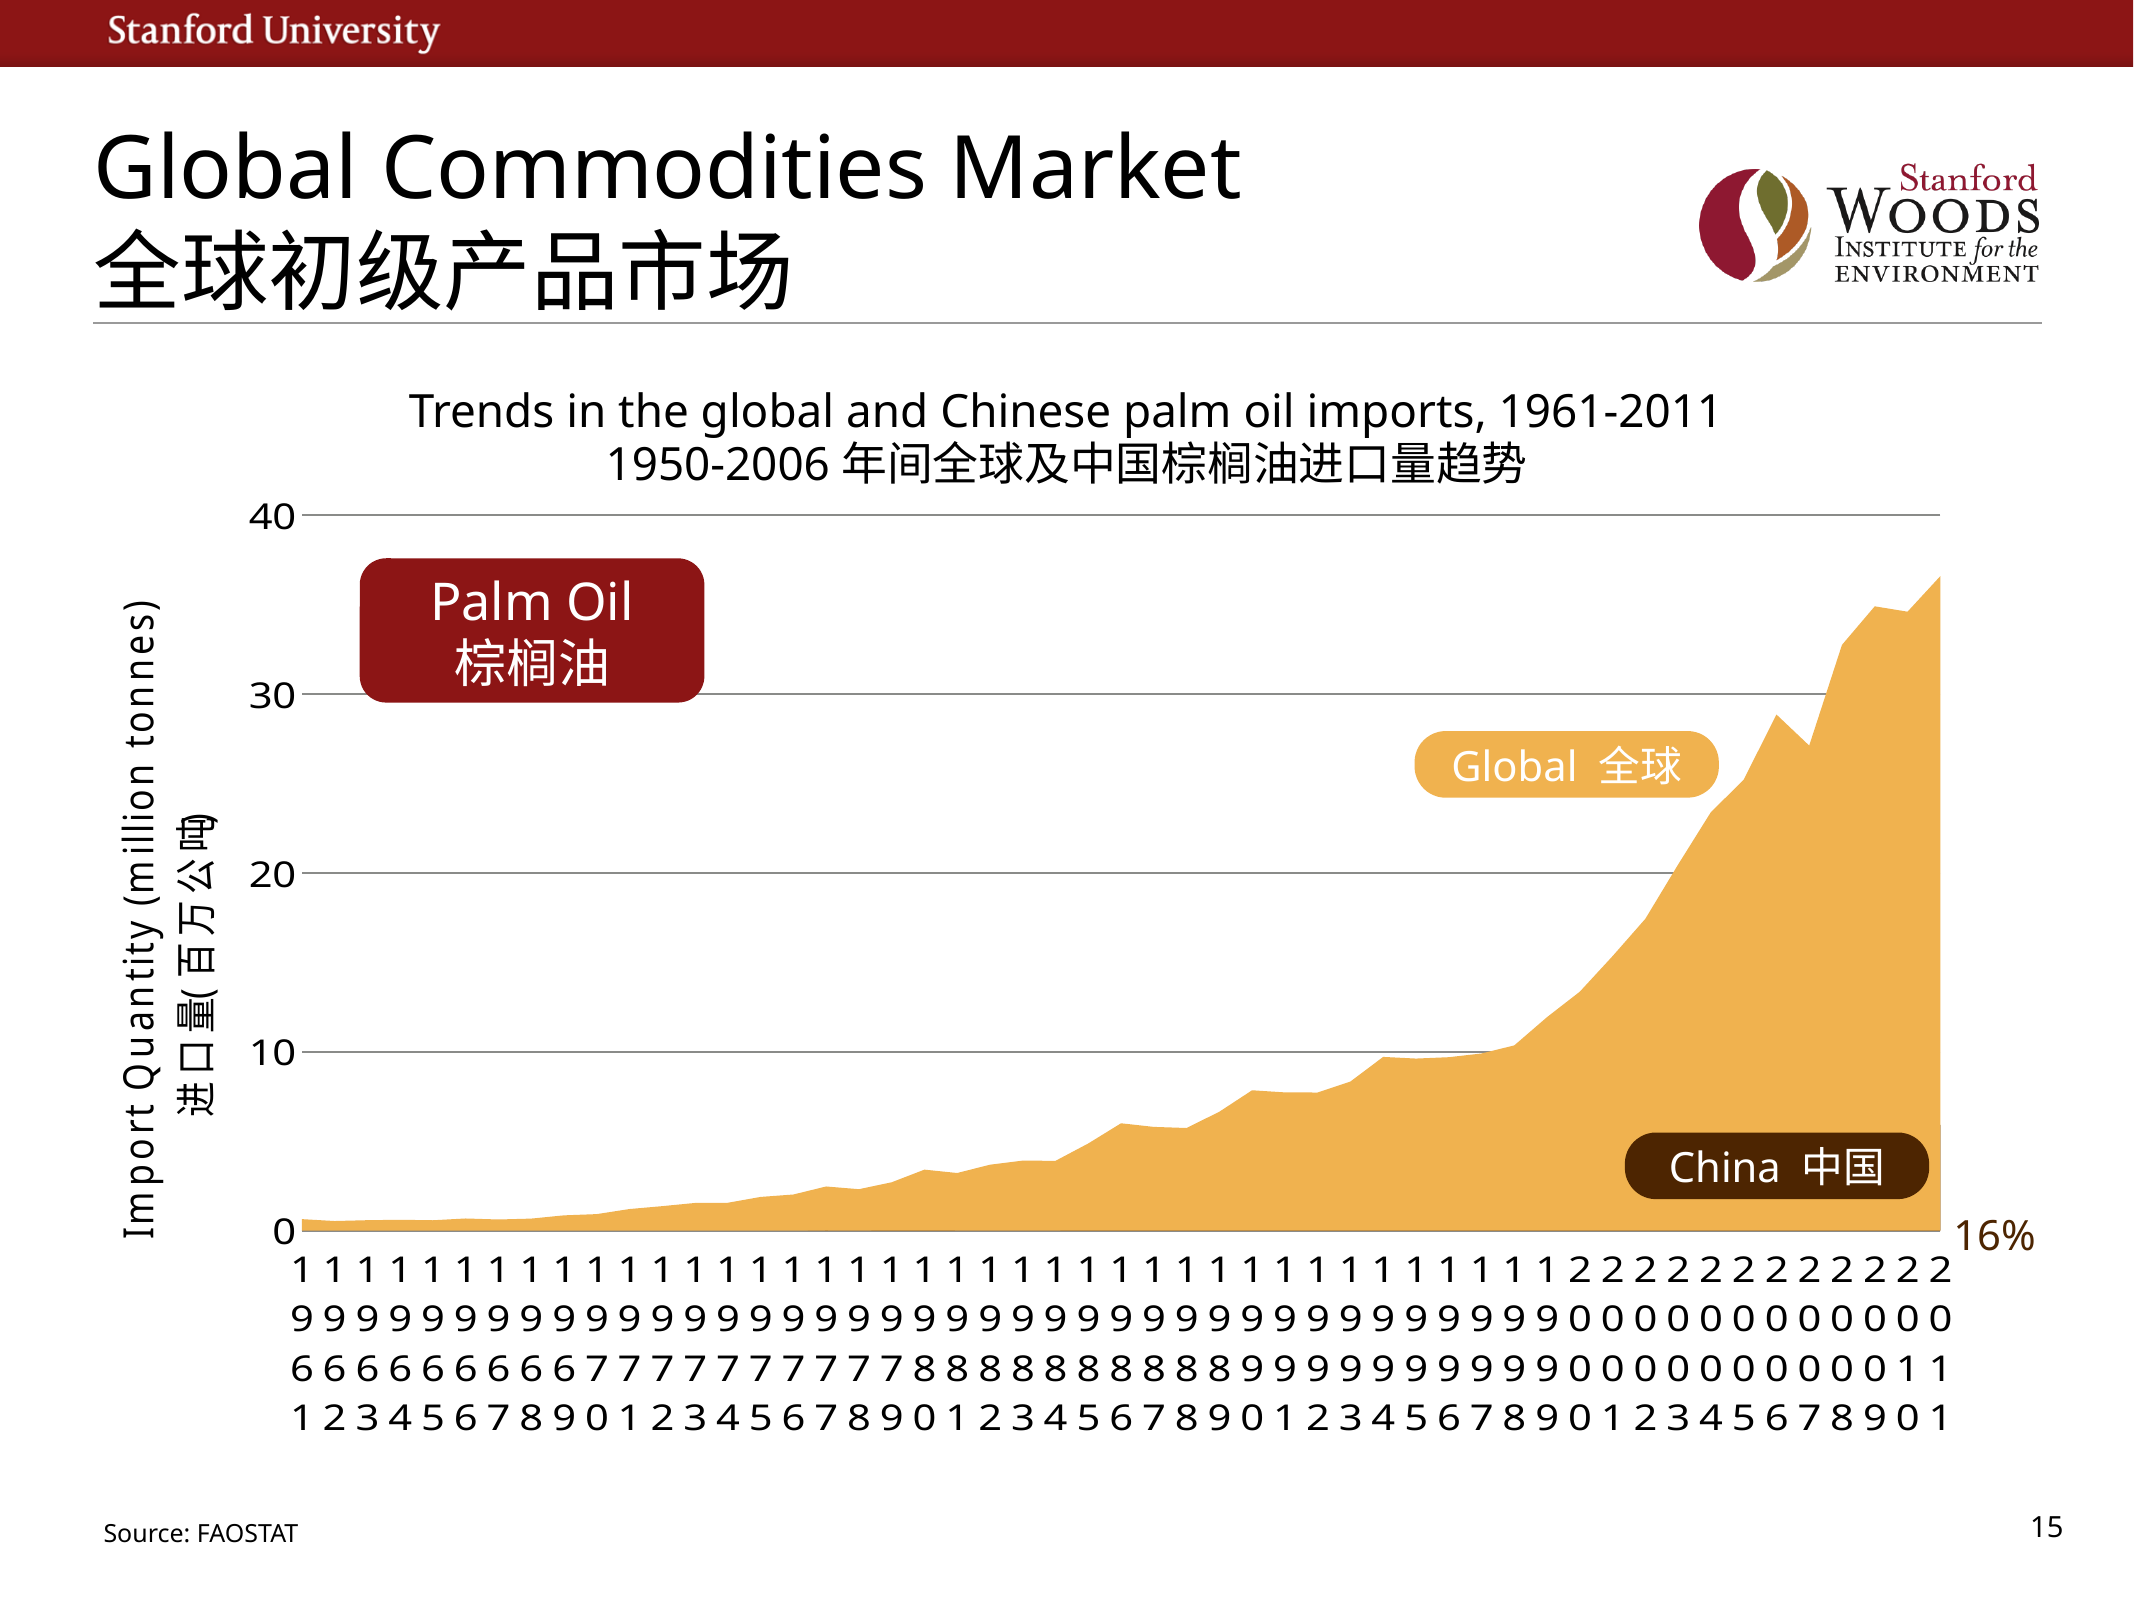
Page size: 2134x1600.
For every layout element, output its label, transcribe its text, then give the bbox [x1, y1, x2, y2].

text_box Trends in the global and Chinese palm oil imports, 1961-2011 1950-2006年间全球及中国棕榈油进口量趋势 [394, 384, 1739, 473]
text_box Source: FAOSTAT [95, 1509, 308, 1557]
slide_number 15 [2028, 1507, 2065, 1558]
chart [95, 473, 1989, 1442]
text_box 16% [1989, 1200, 2045, 1268]
title Global Commodities Market 全球初级产品市场 [93, 91, 2041, 322]
picture [0, 0, 2134, 67]
